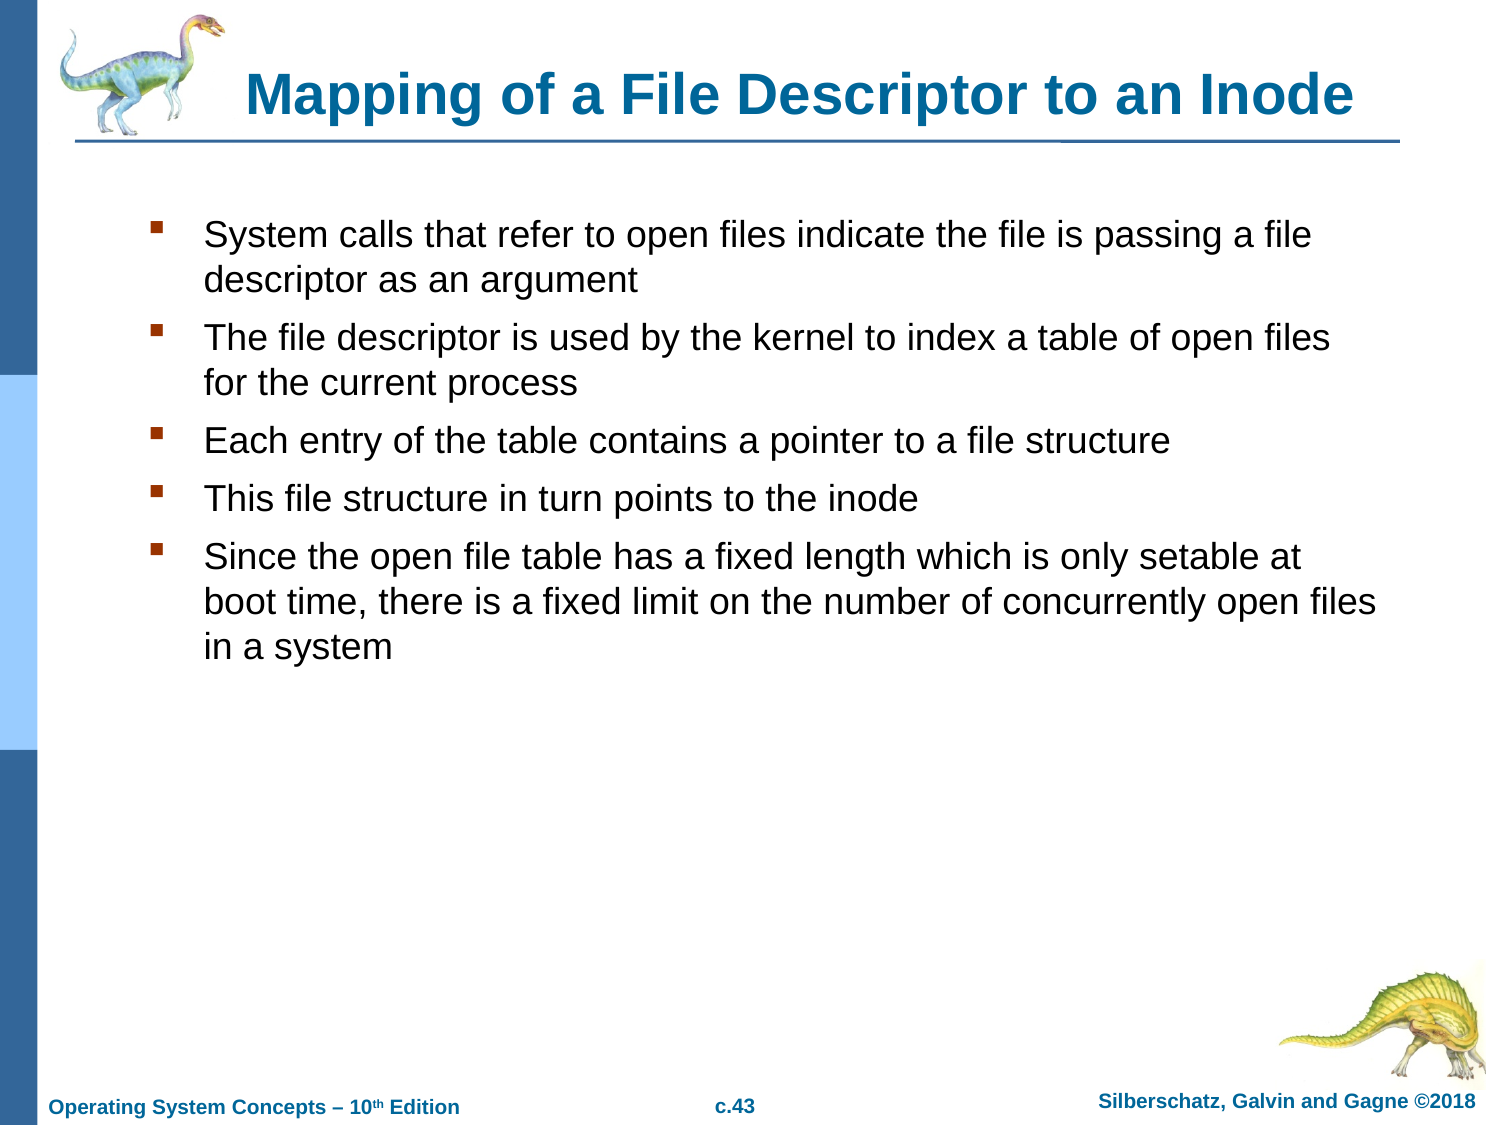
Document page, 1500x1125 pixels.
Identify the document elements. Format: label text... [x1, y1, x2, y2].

title Mapping of a File Descriptor to an Inode [132, 62, 1469, 135]
picture [1275, 959, 1486, 1090]
list System calls that refer to open files indicate the file is passing a file descriptor as an argument The file descriptor is used by the kernel to index a table of open files for the current process Each entry of the table contains a pointer to a file structure This file structure in turn points to the inode Since the open file table has a fixed length which is only setable at boot time, there is a fixed limit on the number of concurrently open files in a system [132, 202, 1395, 946]
picture [46, 0, 243, 149]
